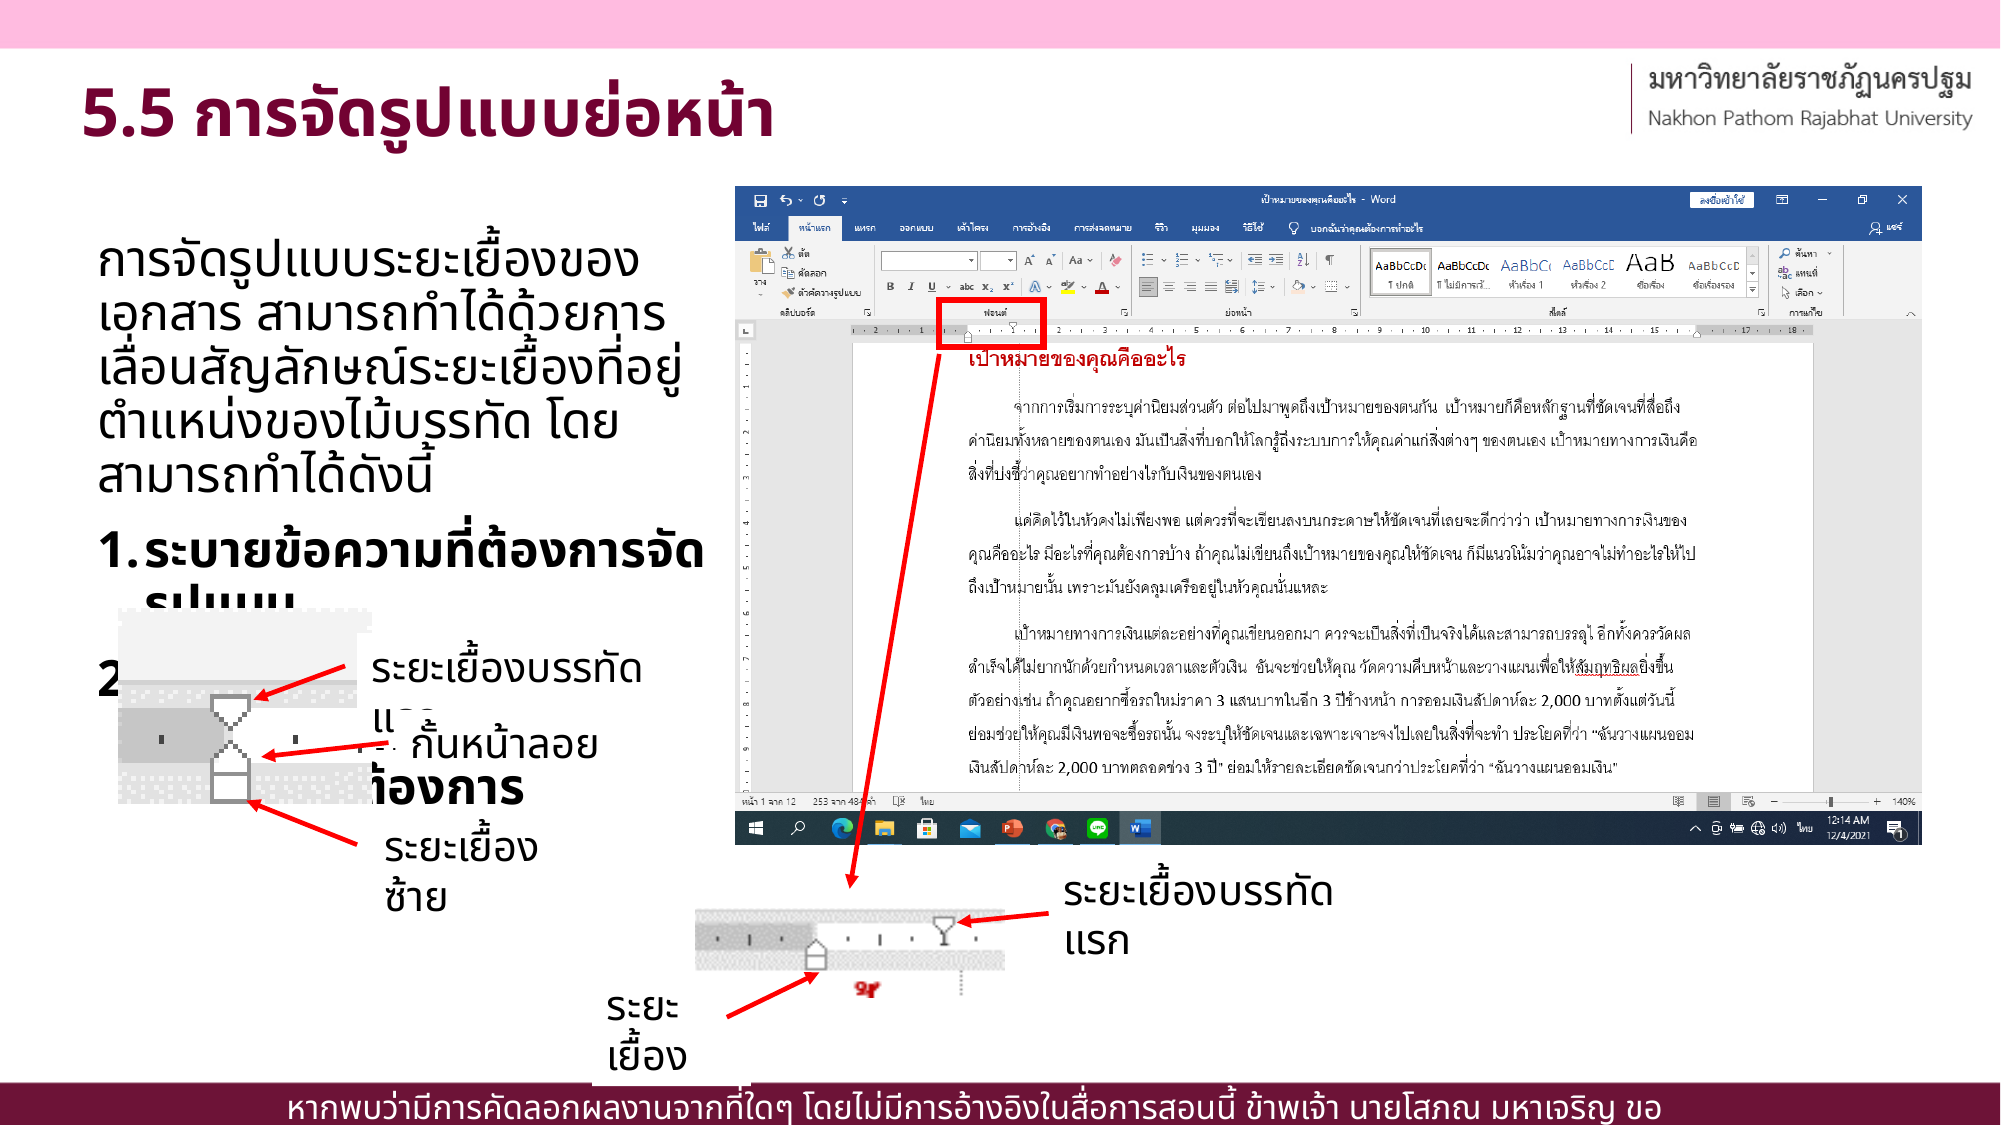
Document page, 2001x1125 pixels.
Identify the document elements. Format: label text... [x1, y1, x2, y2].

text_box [261, 742, 389, 757]
text_box ระยะเยื้อง [592, 971, 751, 1079]
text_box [726, 972, 820, 1018]
text_box ระยะเยื้องซ้าย [369, 811, 592, 927]
text_box หากพบว่ามีการคัดลอกผลงานจากที่ใดๆ โดยไม่มีการอ้างอิงในสื่อการสอนนี้ ข้าพเจ้า นายโสภณ มหาเจริญ ขอเป็นผู้รับผิดชอบแต่เพียงผู้เดียว [271, 1079, 1729, 1125]
text_box การจัดรูปแบบระยะเยื้องของเอกสาร สามารถทำได้ด้วยการเลื่อนสัญลักษณ์ระยะเยื้องที่อยู่ตำแหน่งของไม้บรรทัด โดยสามารถทำได้ดังนี้ ระบายข้อความที่ต้องการจัดรูปแบบ เลื่อนตำแหน่งของระยะเยื้องที่ต้องการไปยังตำแหน่งที่ต้องการ [82, 226, 725, 965]
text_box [849, 353, 940, 889]
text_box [246, 800, 358, 845]
text_box ระยะเยื้องบรรทัดแรก [372, 633, 663, 748]
title 5.5 การจัดรูปแบบย่อหน้า [66, 42, 820, 187]
picture [0, 0, 2001, 1125]
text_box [253, 665, 345, 700]
text_box กั้นหน้าลอย [395, 709, 701, 775]
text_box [956, 888, 1049, 923]
text_box ระยะเยื้องบรรทัดแรก [1048, 855, 1354, 971]
